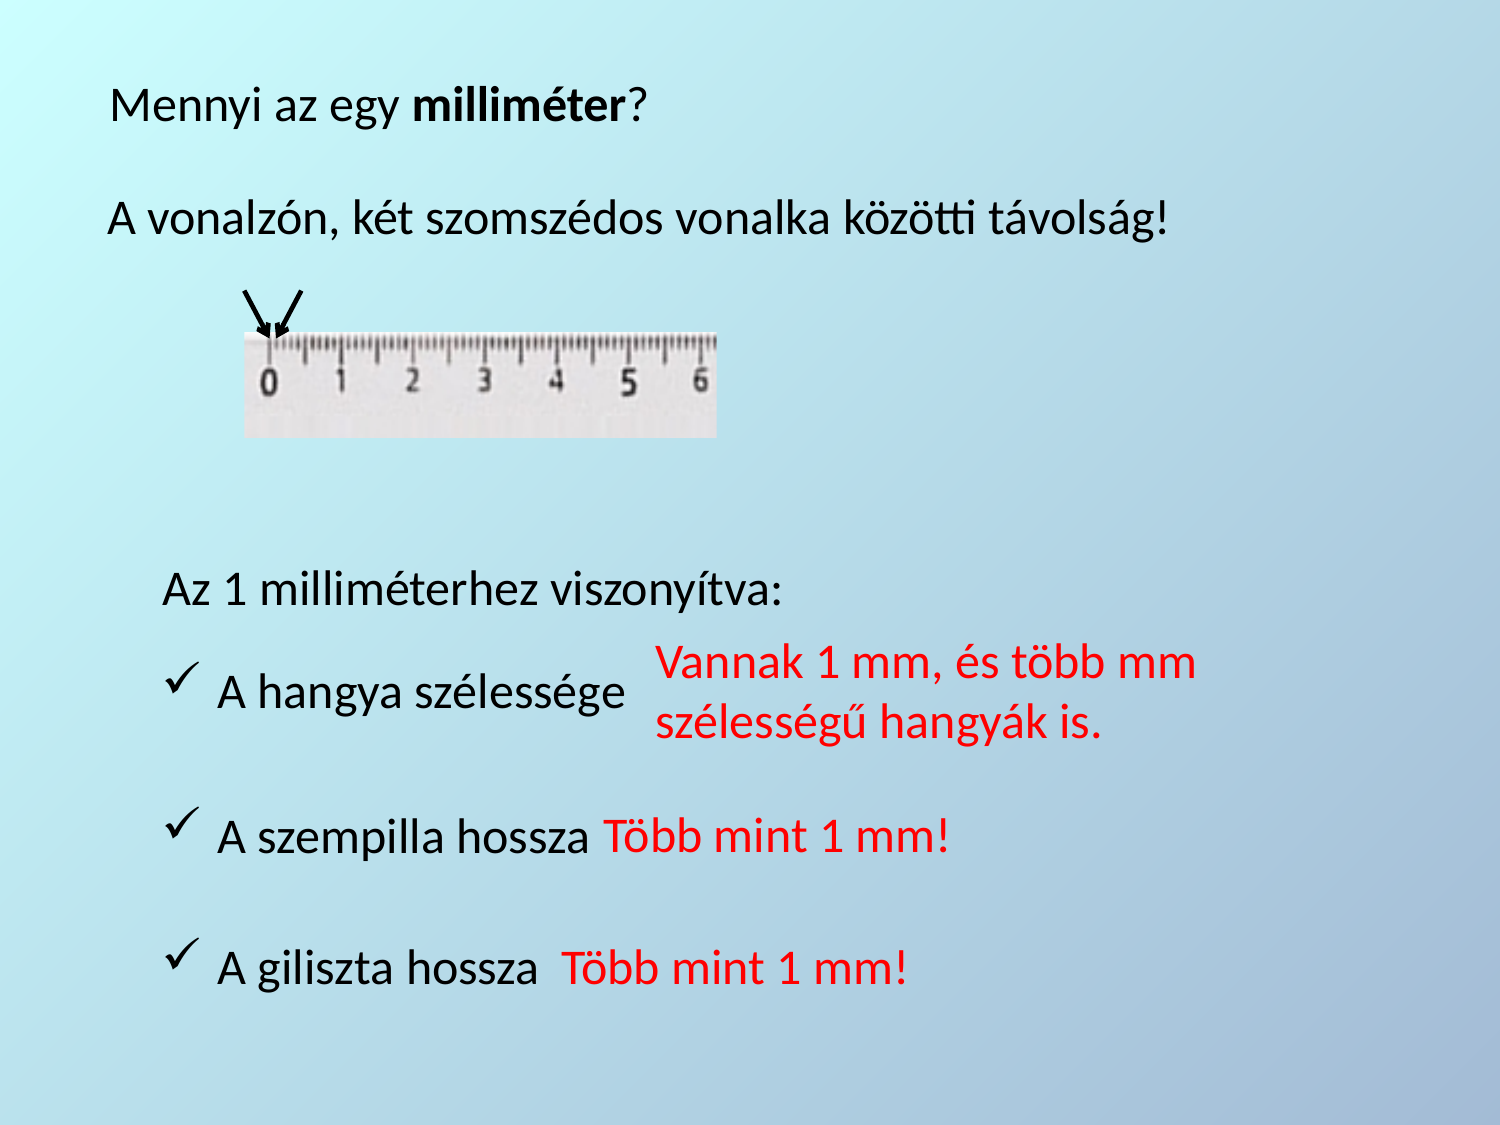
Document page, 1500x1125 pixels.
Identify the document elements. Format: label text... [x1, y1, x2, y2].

text_box A vonalzón, két szomszédos vonalka közötti távolság! [92, 177, 1460, 252]
text_box A hangya szélessége [146, 651, 640, 726]
text_box Több mint 1 mm! [546, 926, 976, 1002]
text_box Vannak 1 mm, és több mm szélességű hangyák is. [640, 620, 1416, 756]
text_box Az 1 milliméterhez viszonyítva: [148, 547, 1491, 623]
text_box A giliszta hossza [146, 926, 546, 1002]
text_box Mennyi az egy milliméter? [94, 64, 1332, 139]
text_box A szempilla hossza [146, 796, 636, 872]
picture [244, 331, 717, 438]
text_box Több mint 1 mm! [589, 794, 1055, 870]
